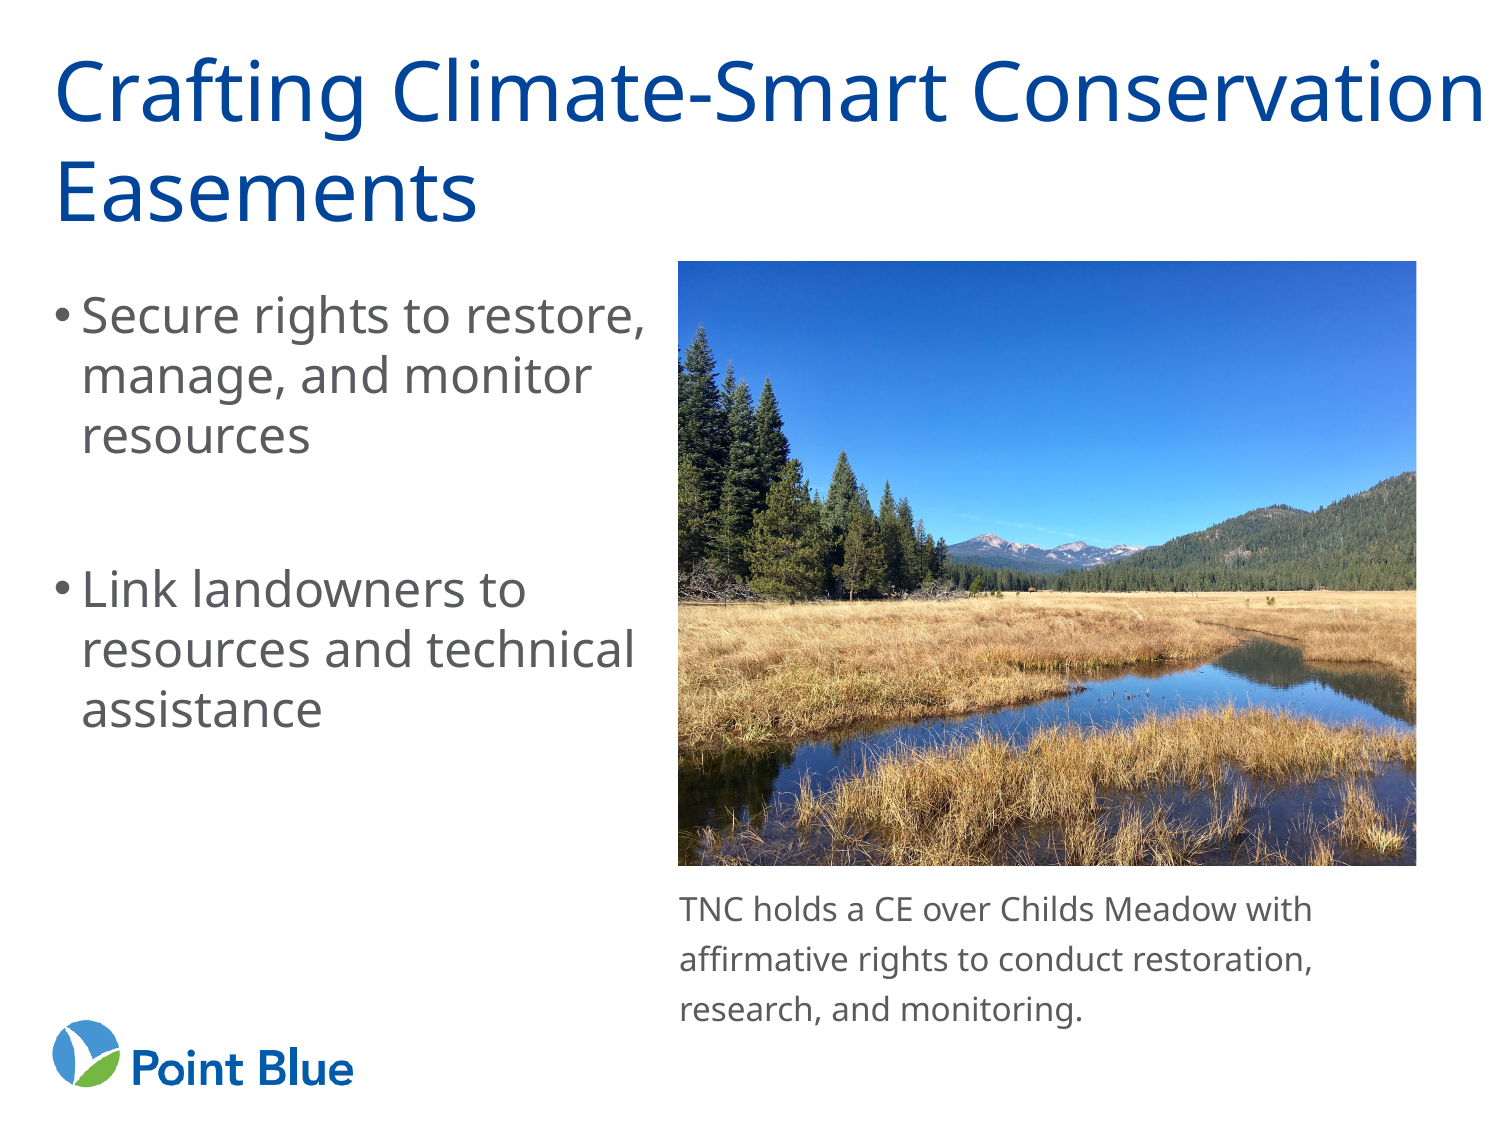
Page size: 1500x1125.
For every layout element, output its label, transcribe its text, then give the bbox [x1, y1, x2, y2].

list Crafting Climate-Smart Conservation Easements [54, 37, 1500, 226]
picture [661, 260, 1417, 866]
text_box TNC holds a CE over Childs Meadow with affirmative rights to conduct restoration, research, and monitoring. [679, 877, 1417, 970]
list Secure rights to restore, manage, and monitor resources Link landowners to resources and technical assistance [54, 283, 733, 901]
